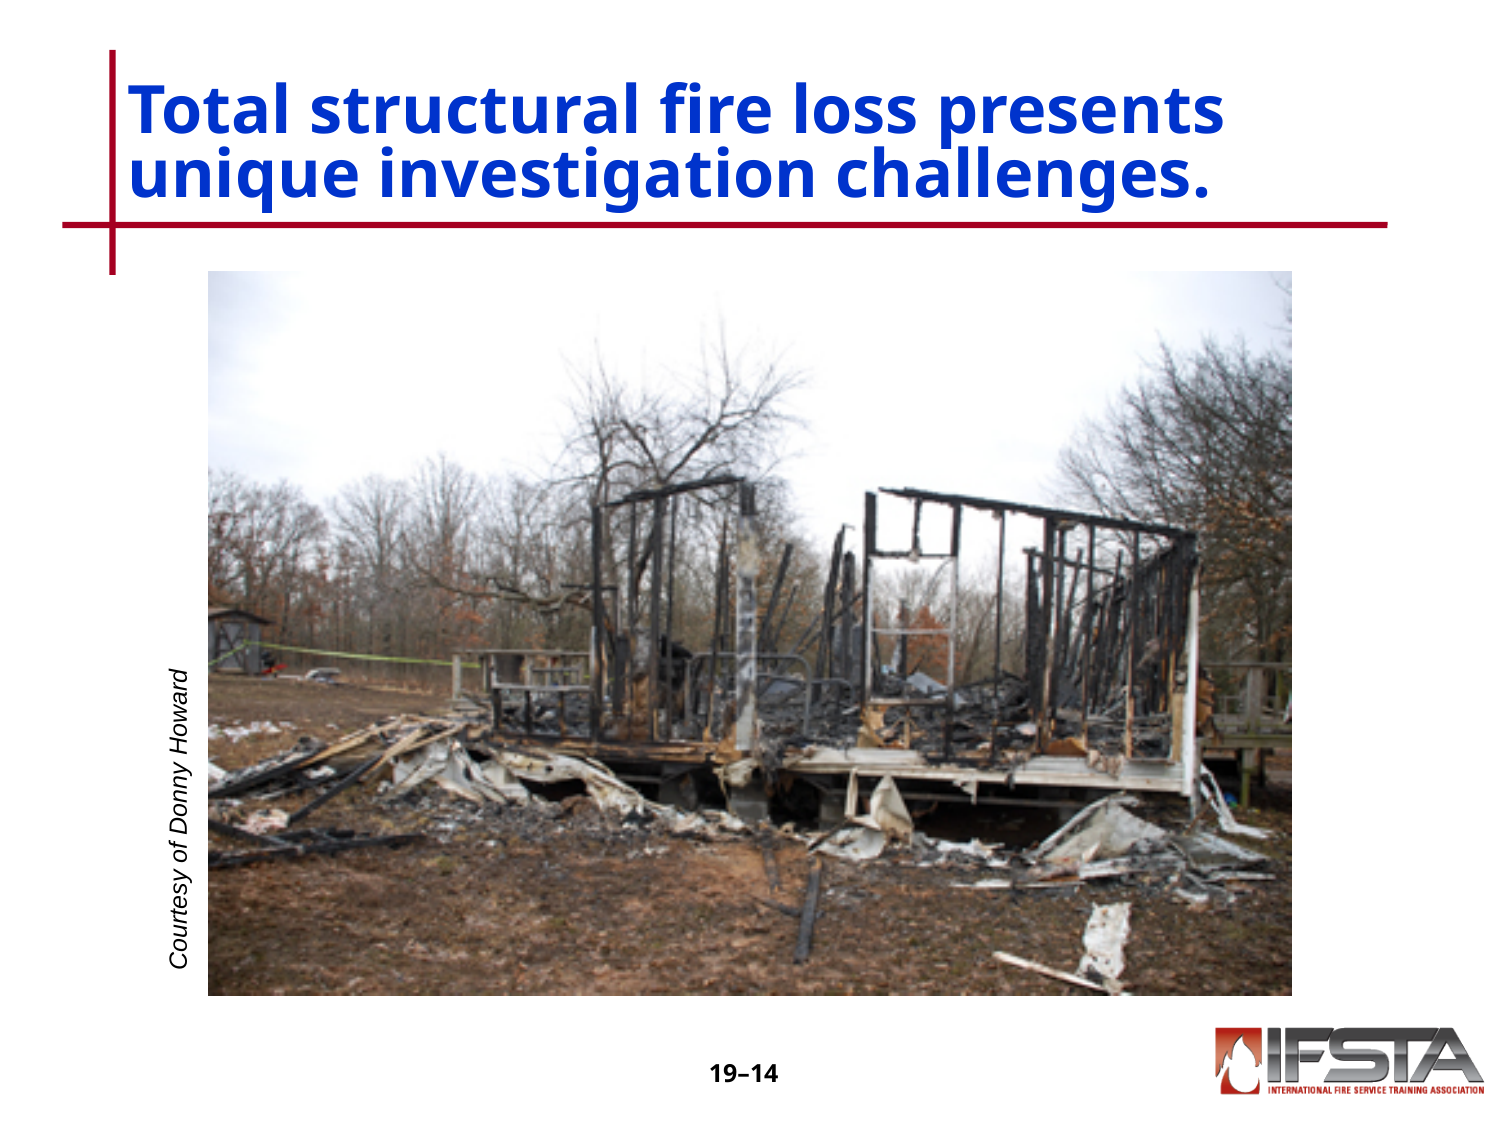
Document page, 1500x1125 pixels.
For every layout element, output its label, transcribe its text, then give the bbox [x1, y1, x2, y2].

picture [1215, 1027, 1485, 1097]
title Total structural fire loss presents unique investigation challenges. [112, 75, 1416, 225]
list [208, 271, 1292, 996]
text_box Courtesy of Donny Howard [154, 654, 200, 996]
slide_number 19–13 [587, 1050, 900, 1125]
